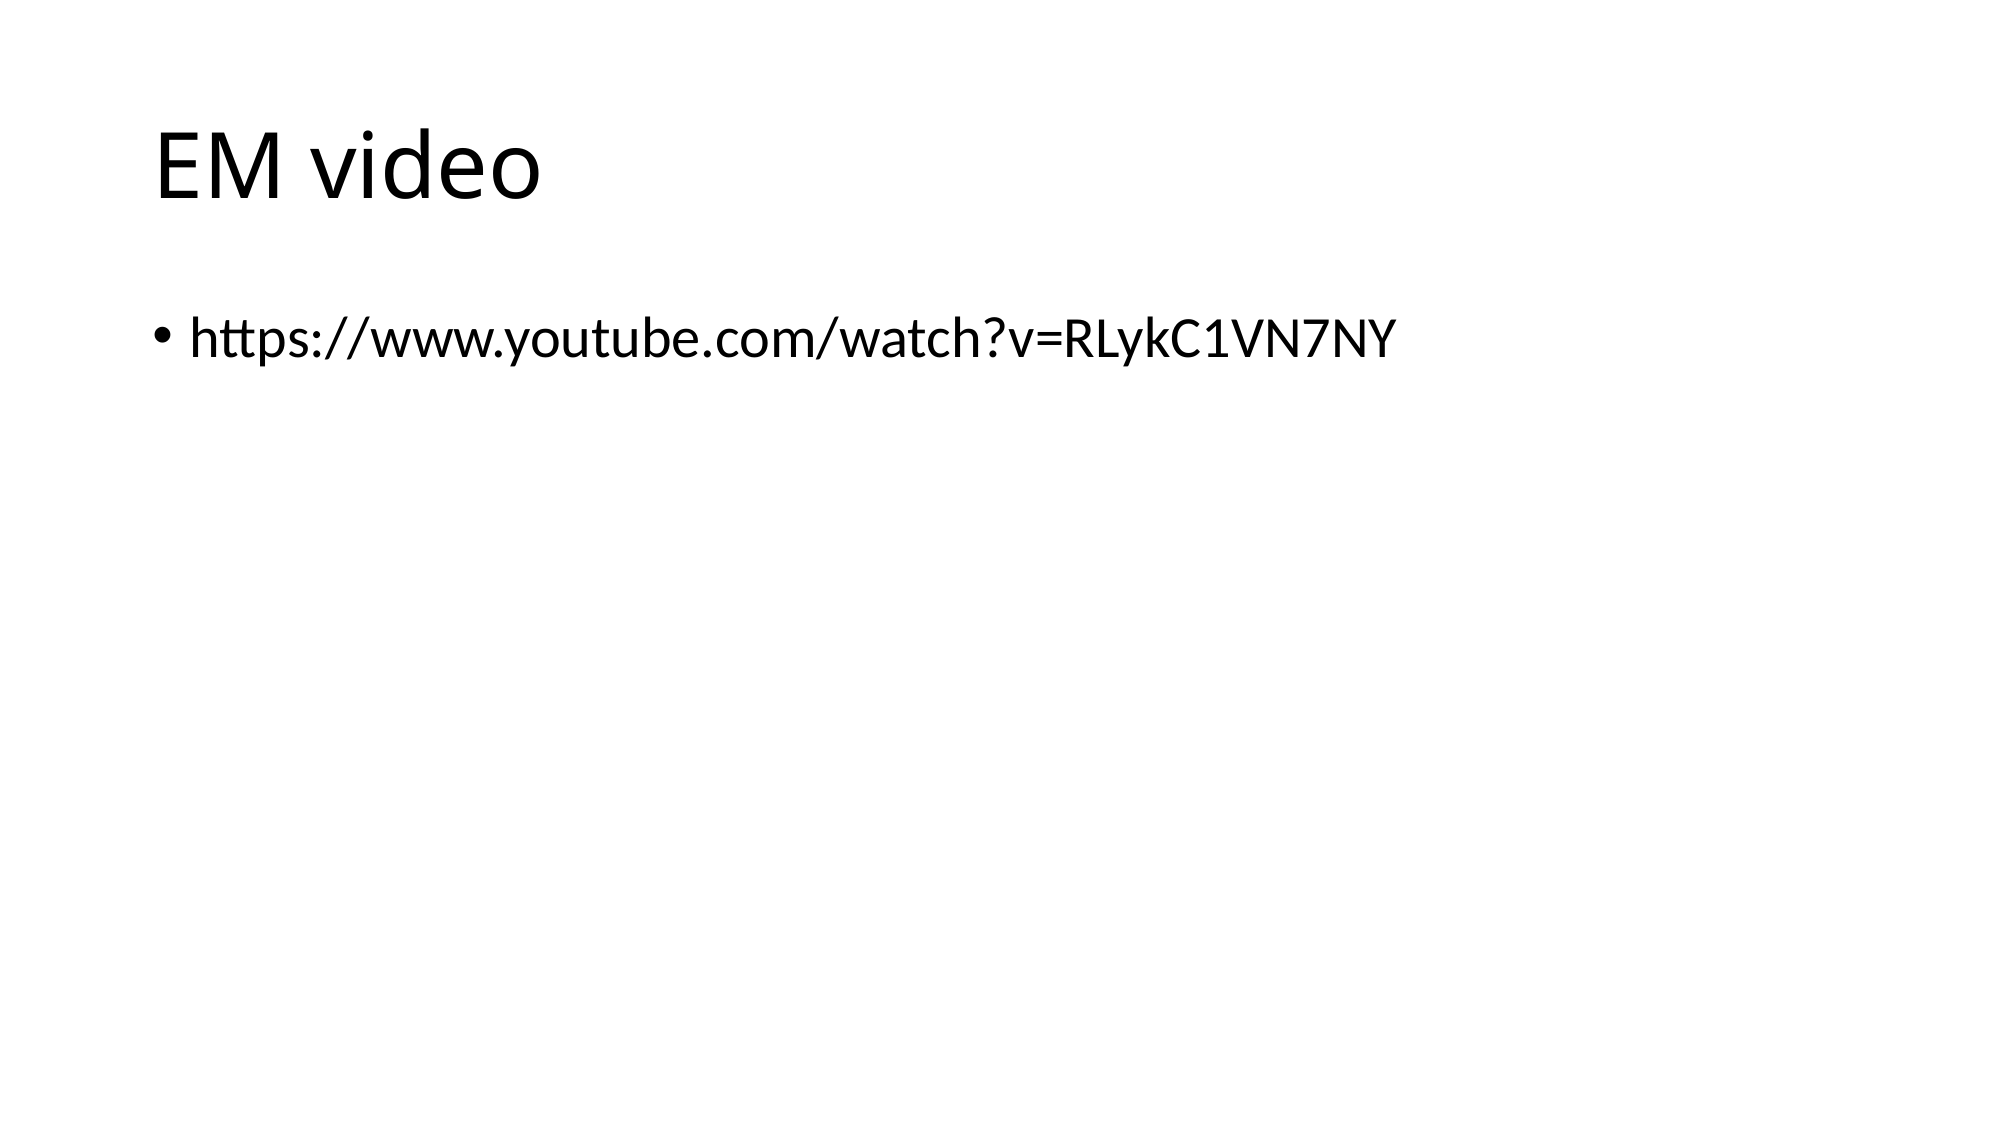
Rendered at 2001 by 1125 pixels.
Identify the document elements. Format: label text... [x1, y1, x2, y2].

list https://www.youtube.com/watch?v=RLykC1VN7NY [137, 299, 1863, 1014]
title EM video [137, 59, 1863, 278]
